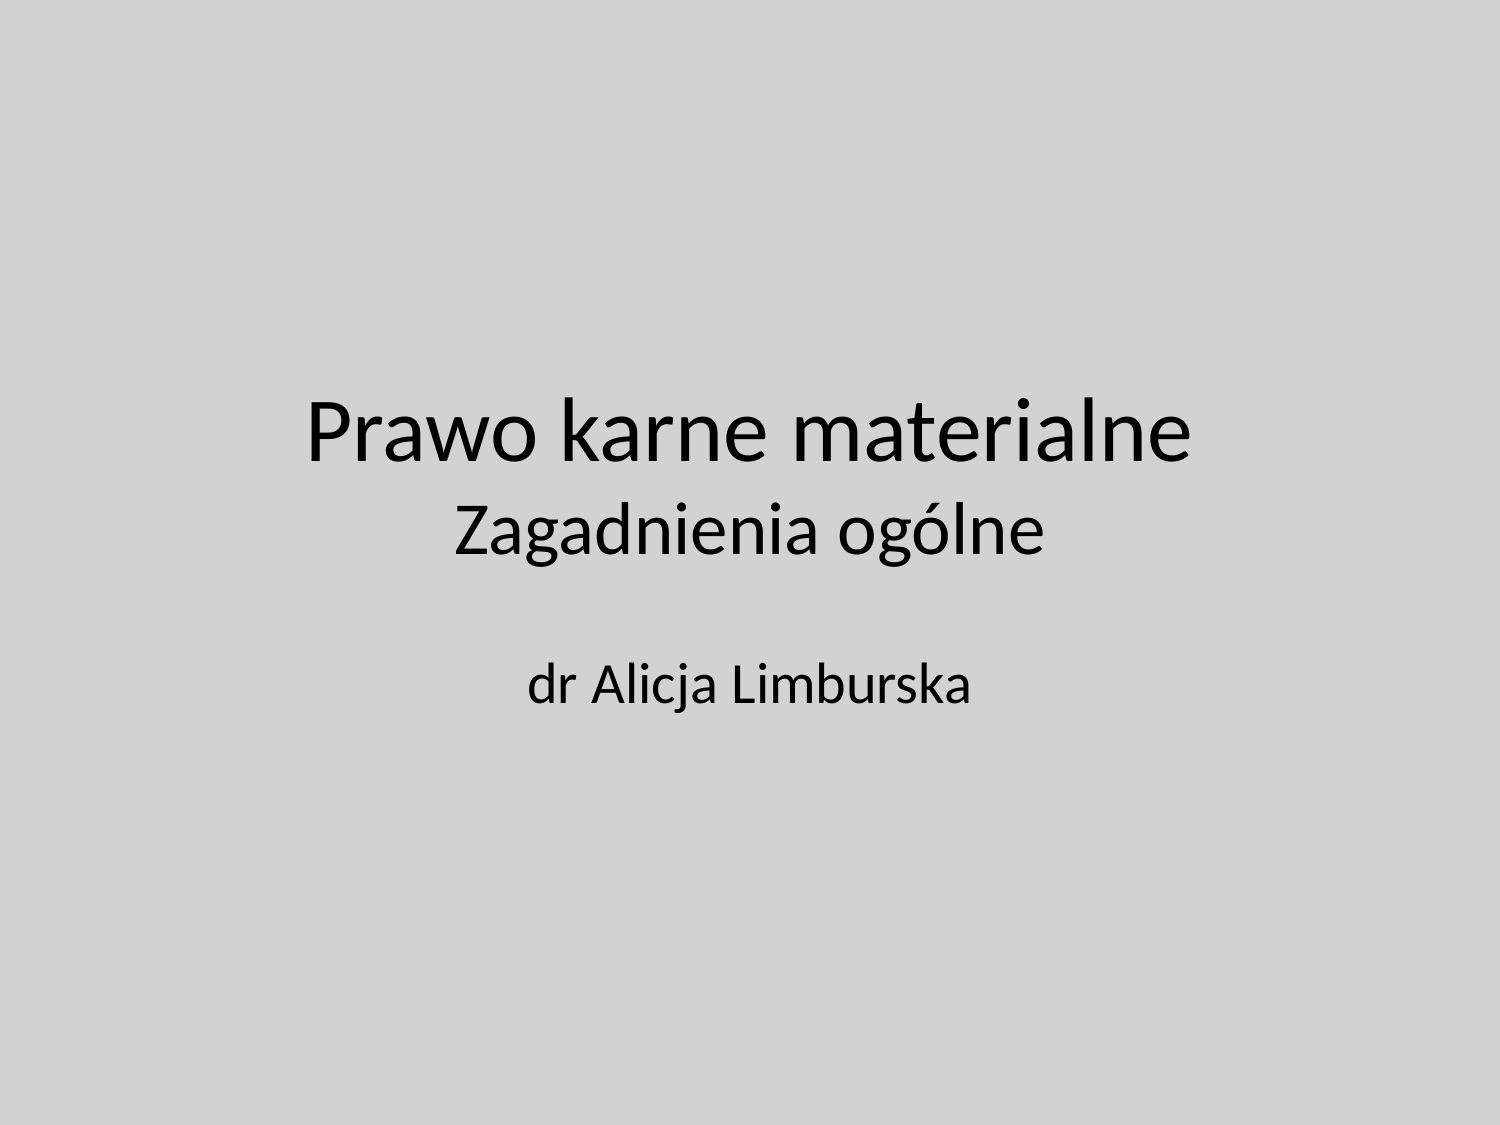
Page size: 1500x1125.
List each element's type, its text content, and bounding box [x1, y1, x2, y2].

subtitle dr Alicja Limburska [225, 637, 1275, 925]
title Prawo karne materialne Zagadnienia ogólne [112, 349, 1388, 591]
